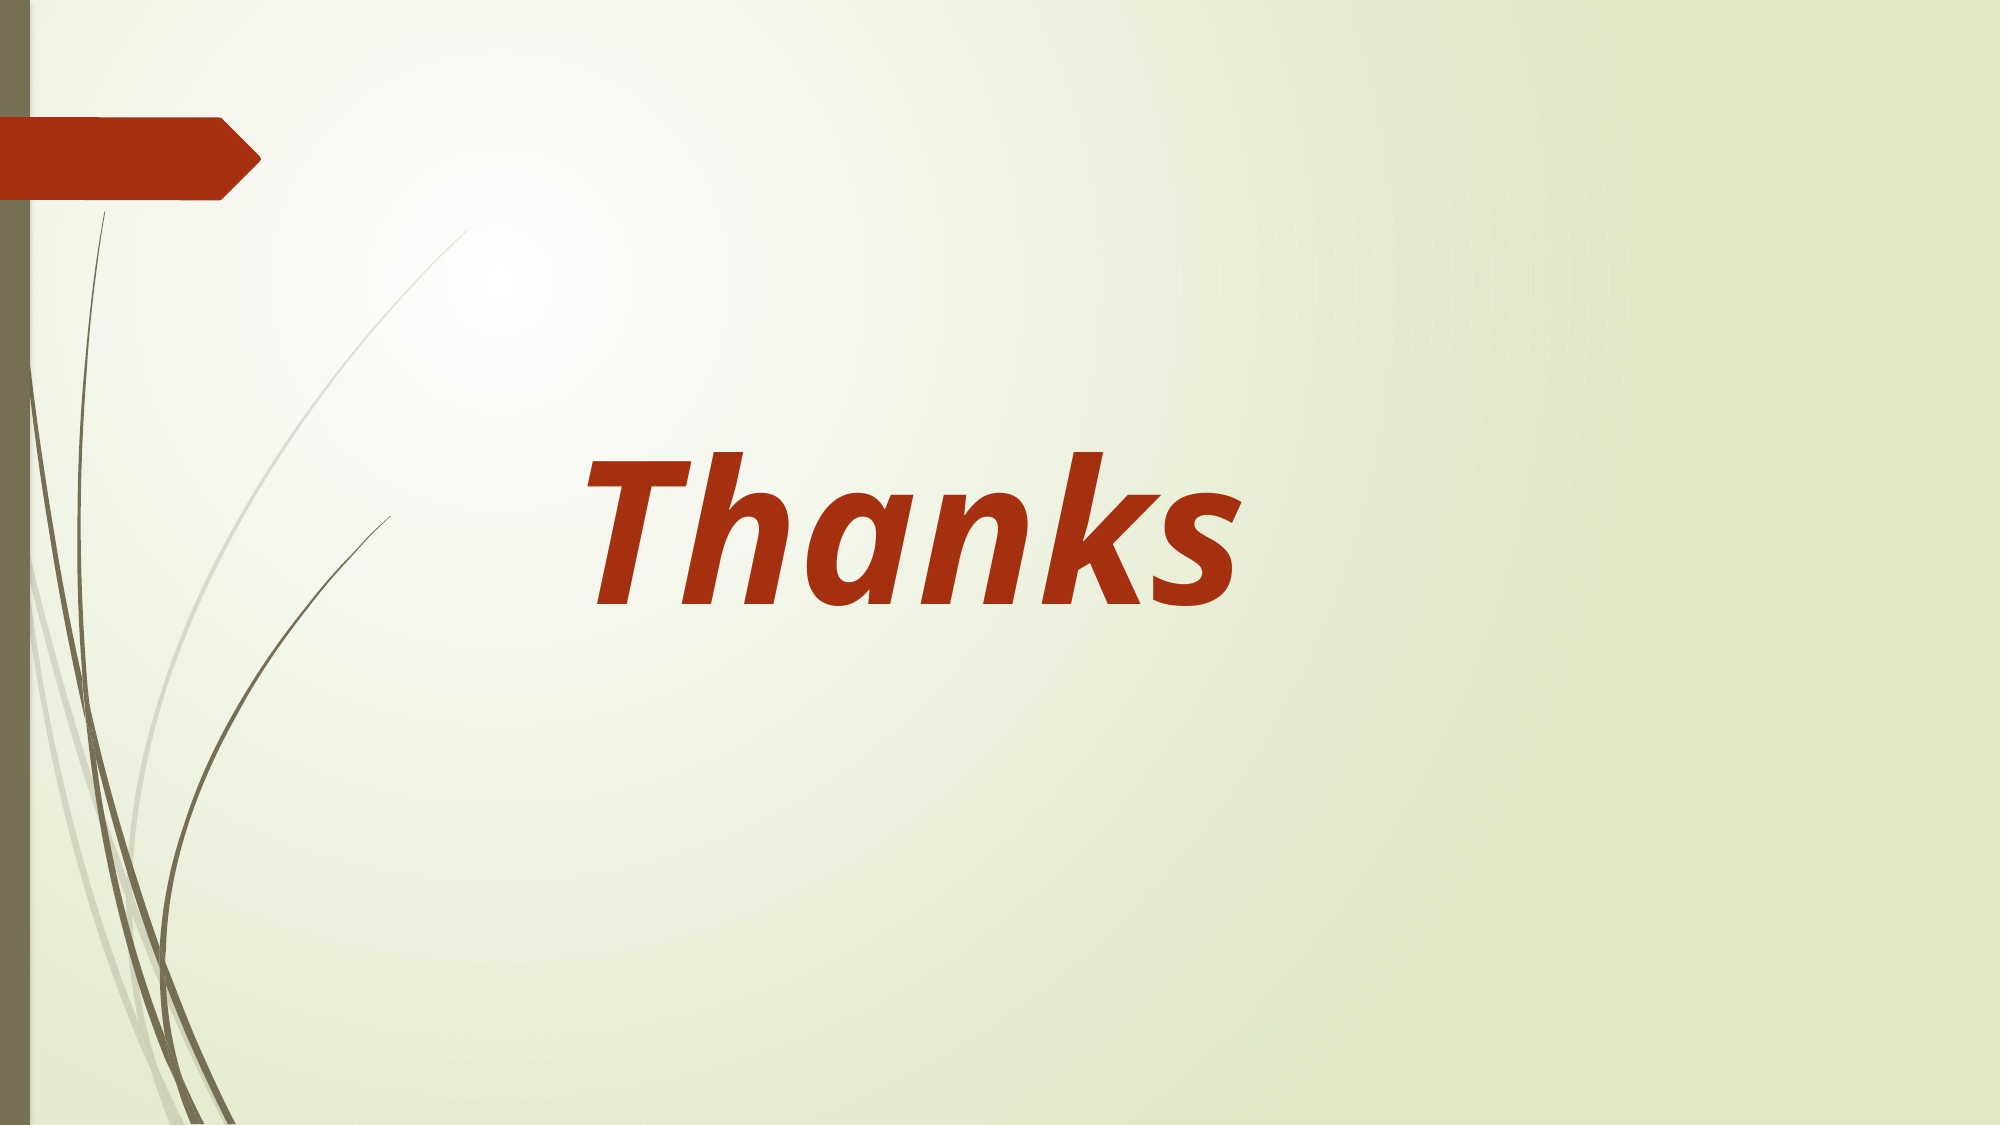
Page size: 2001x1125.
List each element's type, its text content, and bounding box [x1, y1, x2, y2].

title Thanks [556, 397, 2000, 608]
